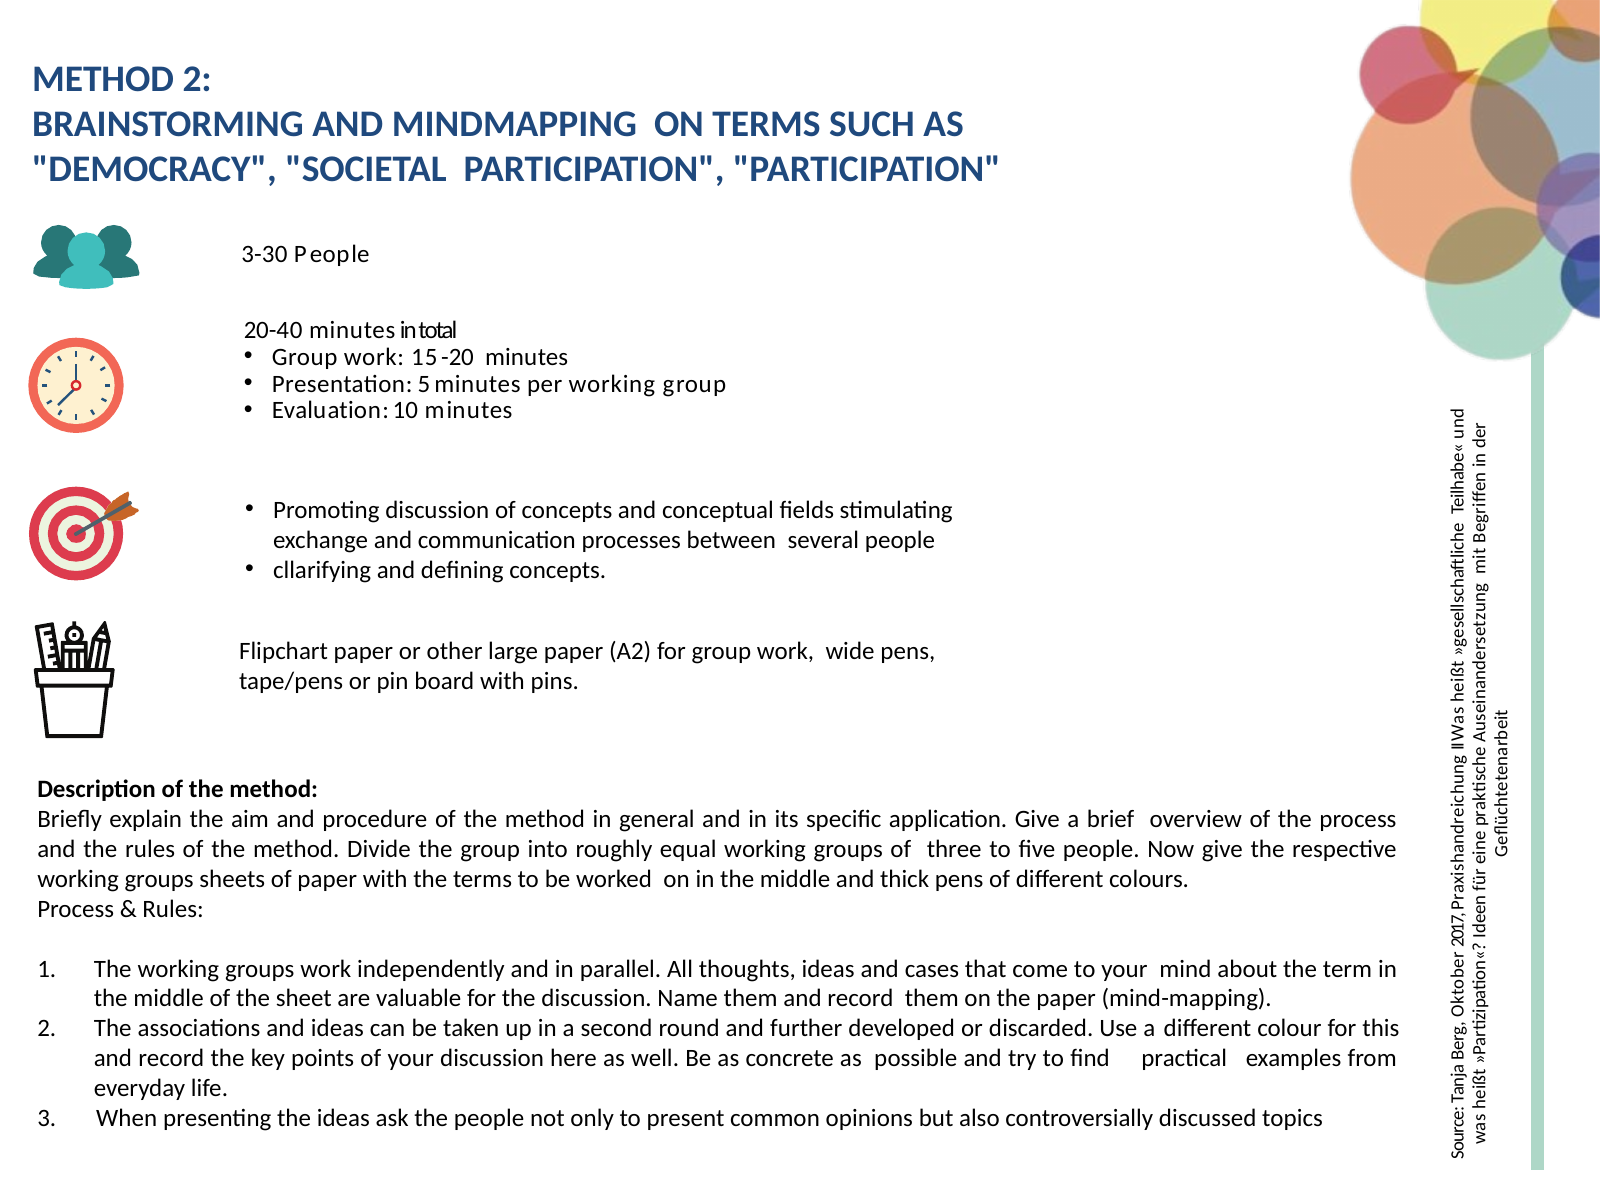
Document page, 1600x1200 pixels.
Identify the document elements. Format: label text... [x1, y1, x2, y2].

text_box 3-30 People 20-40 minutes in total Group work: 15 -20 minutes Presentation: 5 minutes per working group Evaluation: 10 minutes [239, 235, 1027, 424]
text_box Source: Tanja Berg, Oktober 2017, Praxishandreichung II Was heißt »gesellschaftliche Teilhabe« und was heißt »Partizipation«? Ideen für eine praktische Auseinandersetzung mit Begriffen in der Geflüchtetenarbeit [1445, 500, 1515, 1171]
text_box Flipchart paper or other large paper (A2) for group work, wide pens, tape/pens or pin board with pins. [224, 627, 1030, 702]
text_box Description of the method: Briefly explain the aim and procedure of the method in general and in its specific application. Give a brief overview of the process and the rules of the method. Divide the group into roughly equal working groups of three to five people. Now give the respective working groups sheets of paper with the terms to be worked on in the middle and thick pens of different colours. Process & Rules: The working groups work independently and in parallel. All thoughts, ideas and cases that come to your mind about the term in the middle of the sheet are valuable for the discussion. Name them and record them on the paper (mind-mapping). The associations and ideas can be taken up in a second round and further developed or discarded. Use a different colour for this and record the key points of your discussion here as well. Be as concrete as possible and try to find practical examples from everyday life. 3. When presenting the ideas ask the people not only to present common opinions but also controversially discussed topics [37, 766, 1400, 1180]
text_box [33, 621, 115, 739]
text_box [28, 337, 124, 434]
text_box Promoting discussion of concepts and conceptual fields stimulating exchange and communication processes between several people cllarifying and defining concepts. [230, 455, 1036, 591]
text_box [32, 224, 140, 290]
picture [1216, 0, 1600, 499]
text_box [28, 486, 139, 581]
text_box METHOD 2: BRAINSTORMING AND MINDMAPPING ON TERMS SUCH AS "DEMOCRACY", "SOCIETAL PARTICIPATION", "PARTICIPATION" [32, 14, 1109, 235]
